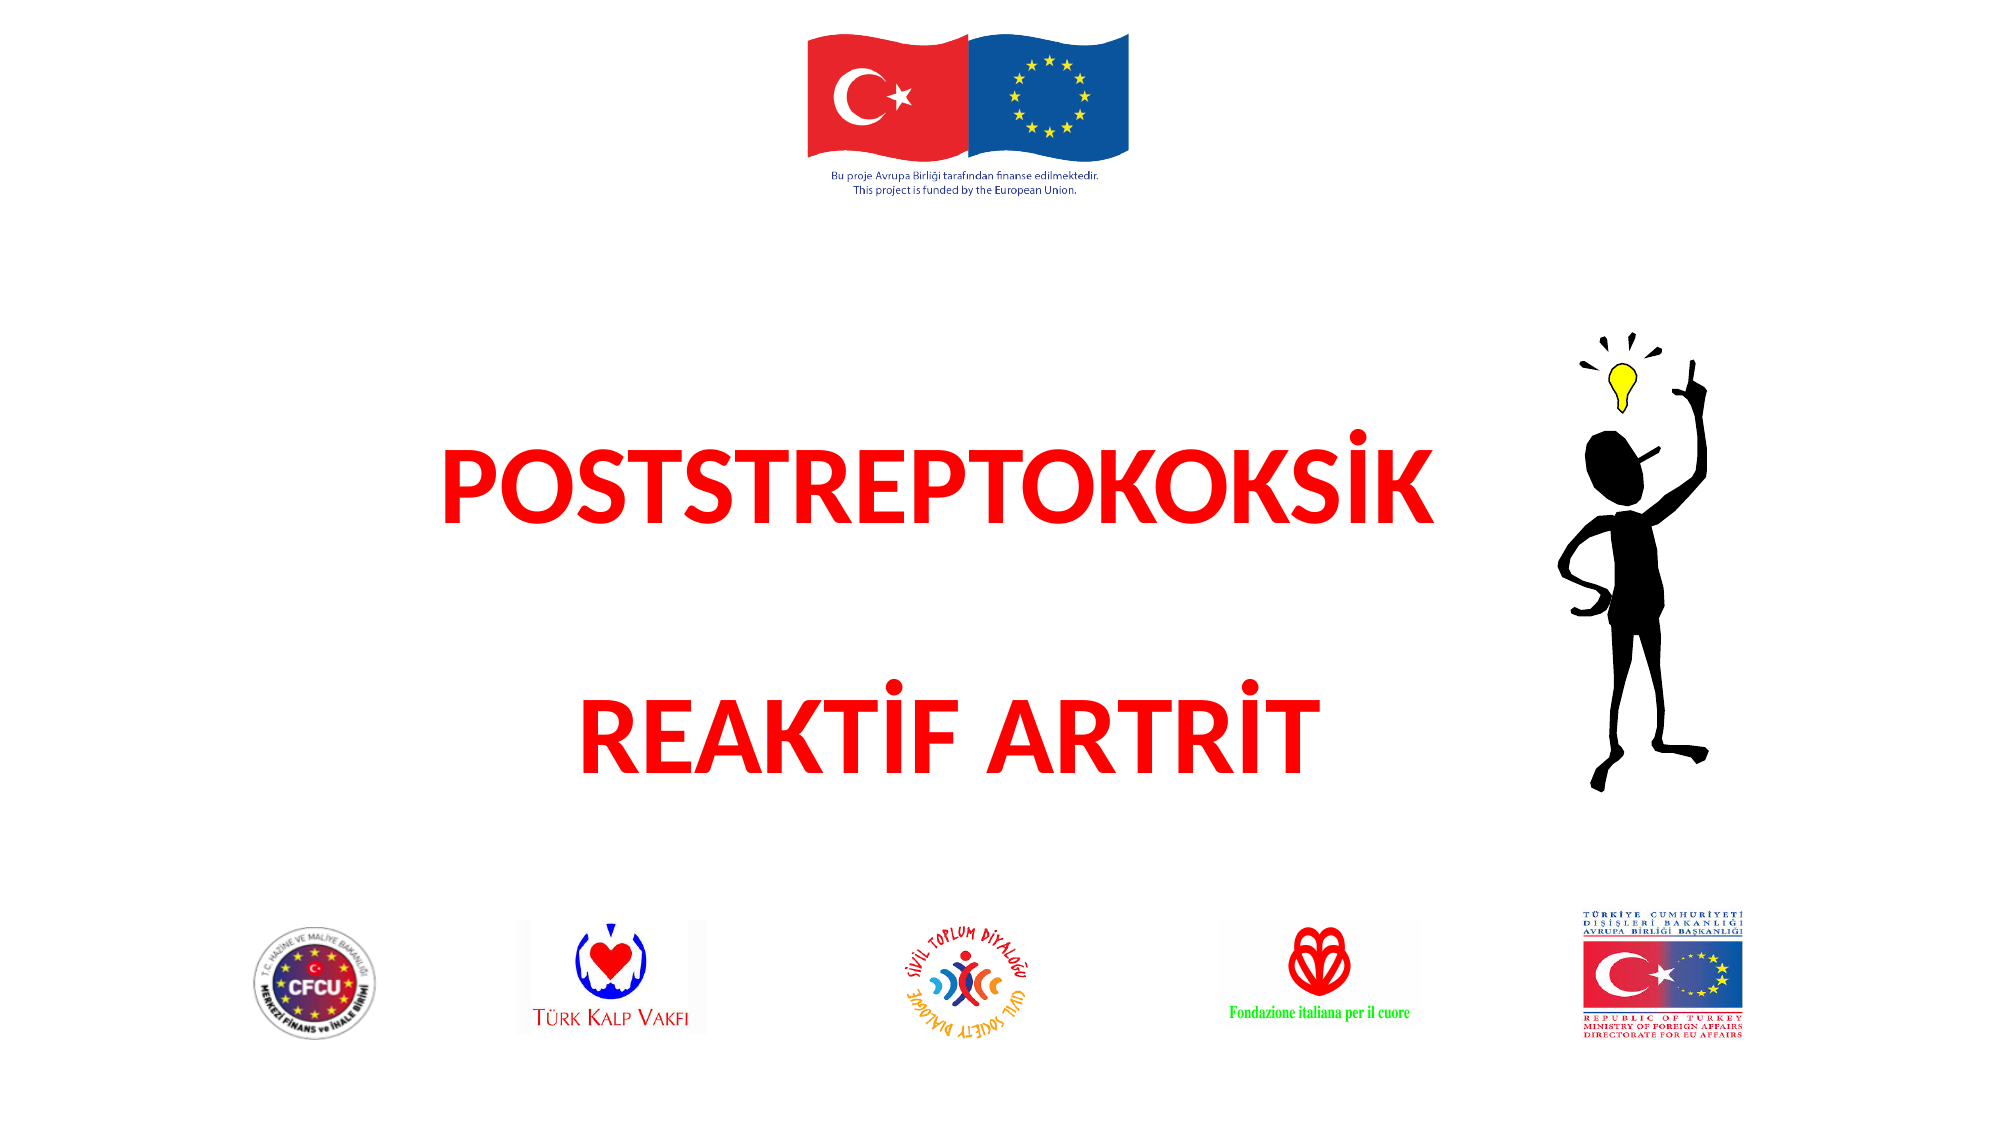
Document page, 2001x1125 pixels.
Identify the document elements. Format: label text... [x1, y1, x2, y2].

picture [1581, 908, 1744, 1040]
picture [803, 33, 1129, 211]
picture [249, 927, 385, 1040]
picture [890, 914, 1041, 1050]
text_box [1557, 332, 1709, 793]
picture [1218, 920, 1421, 1029]
text_box POSTSTREPTOKOKSİK REAKTİF ARTRİT [237, 309, 1663, 813]
picture [516, 920, 707, 1034]
